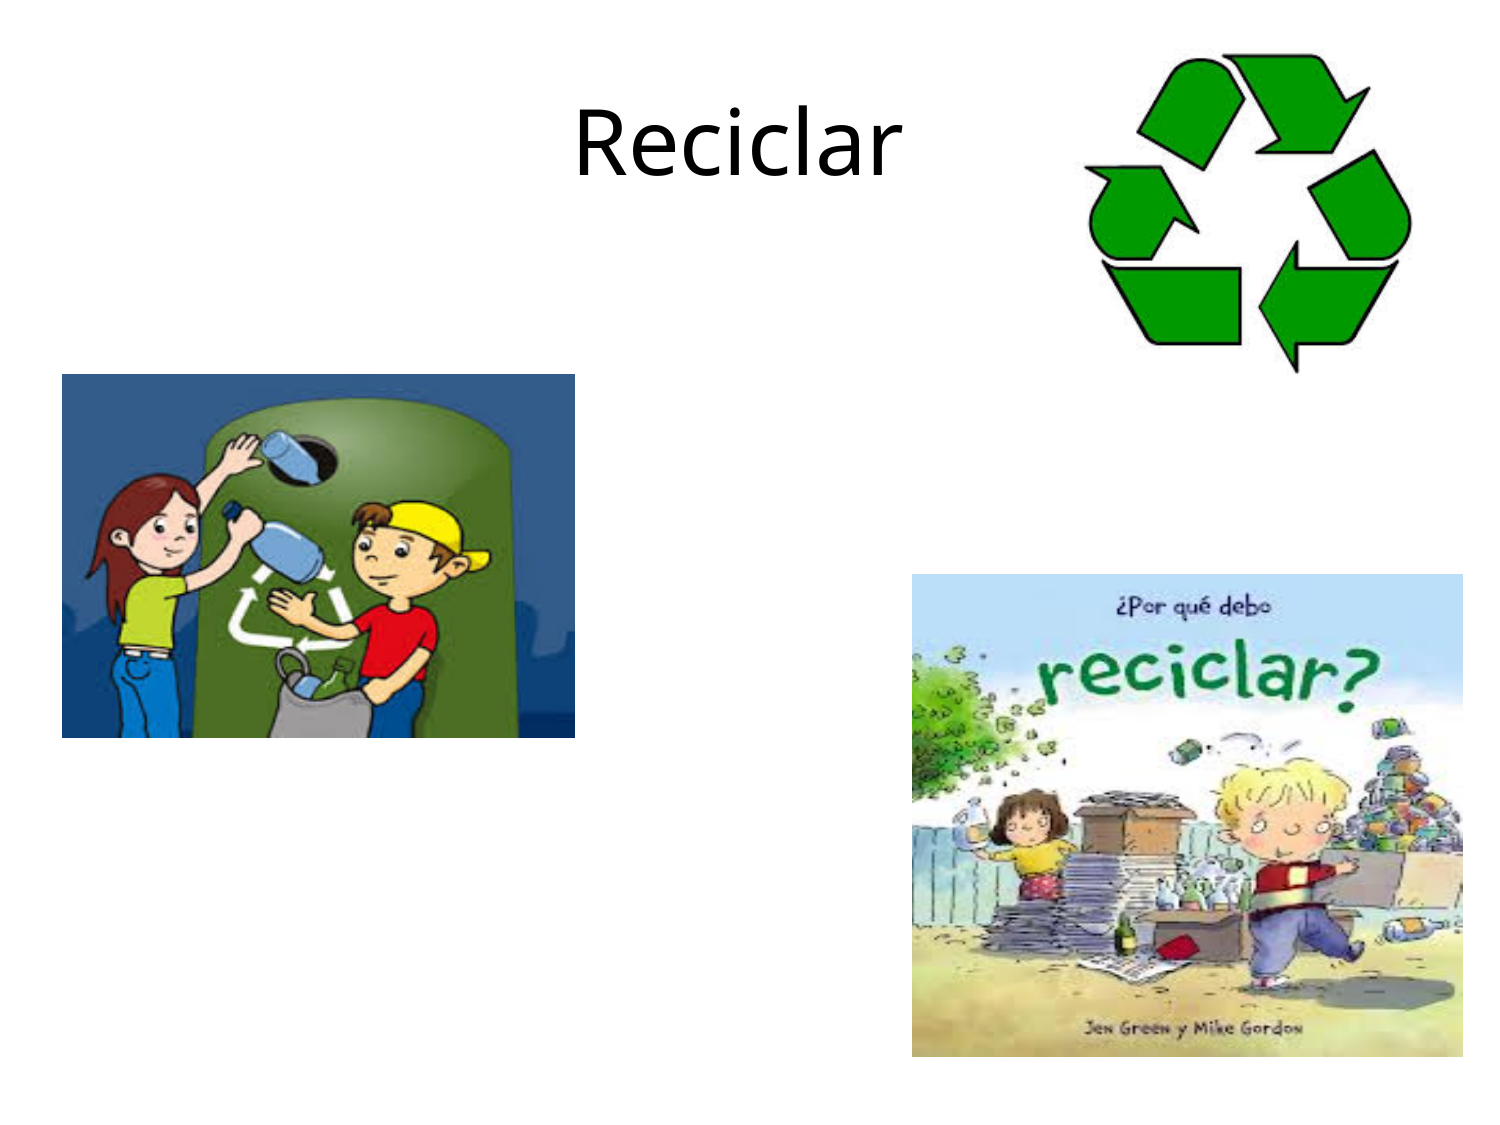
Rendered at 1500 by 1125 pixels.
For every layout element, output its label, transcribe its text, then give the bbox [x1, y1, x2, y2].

picture [62, 374, 576, 738]
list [912, 574, 1463, 1057]
picture [1074, 24, 1427, 377]
title Reciclar [75, 45, 1069, 233]
